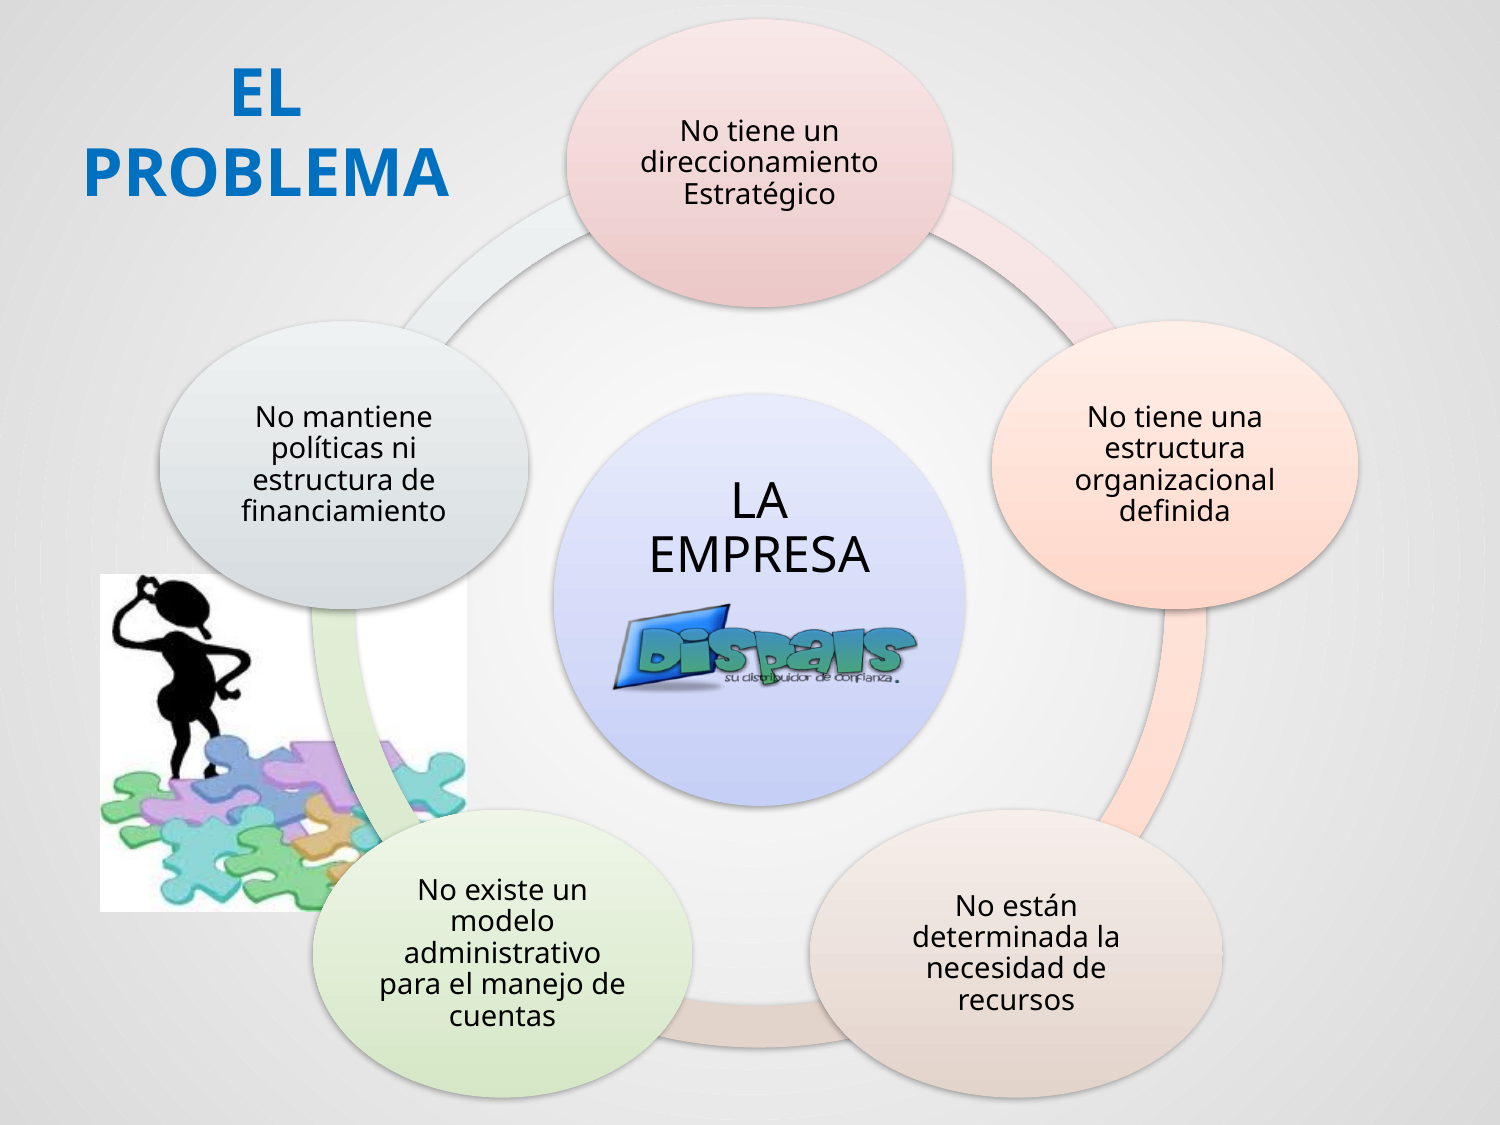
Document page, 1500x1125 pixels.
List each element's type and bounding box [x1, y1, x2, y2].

text_box [17, 18, 1500, 1107]
picture [596, 574, 918, 734]
